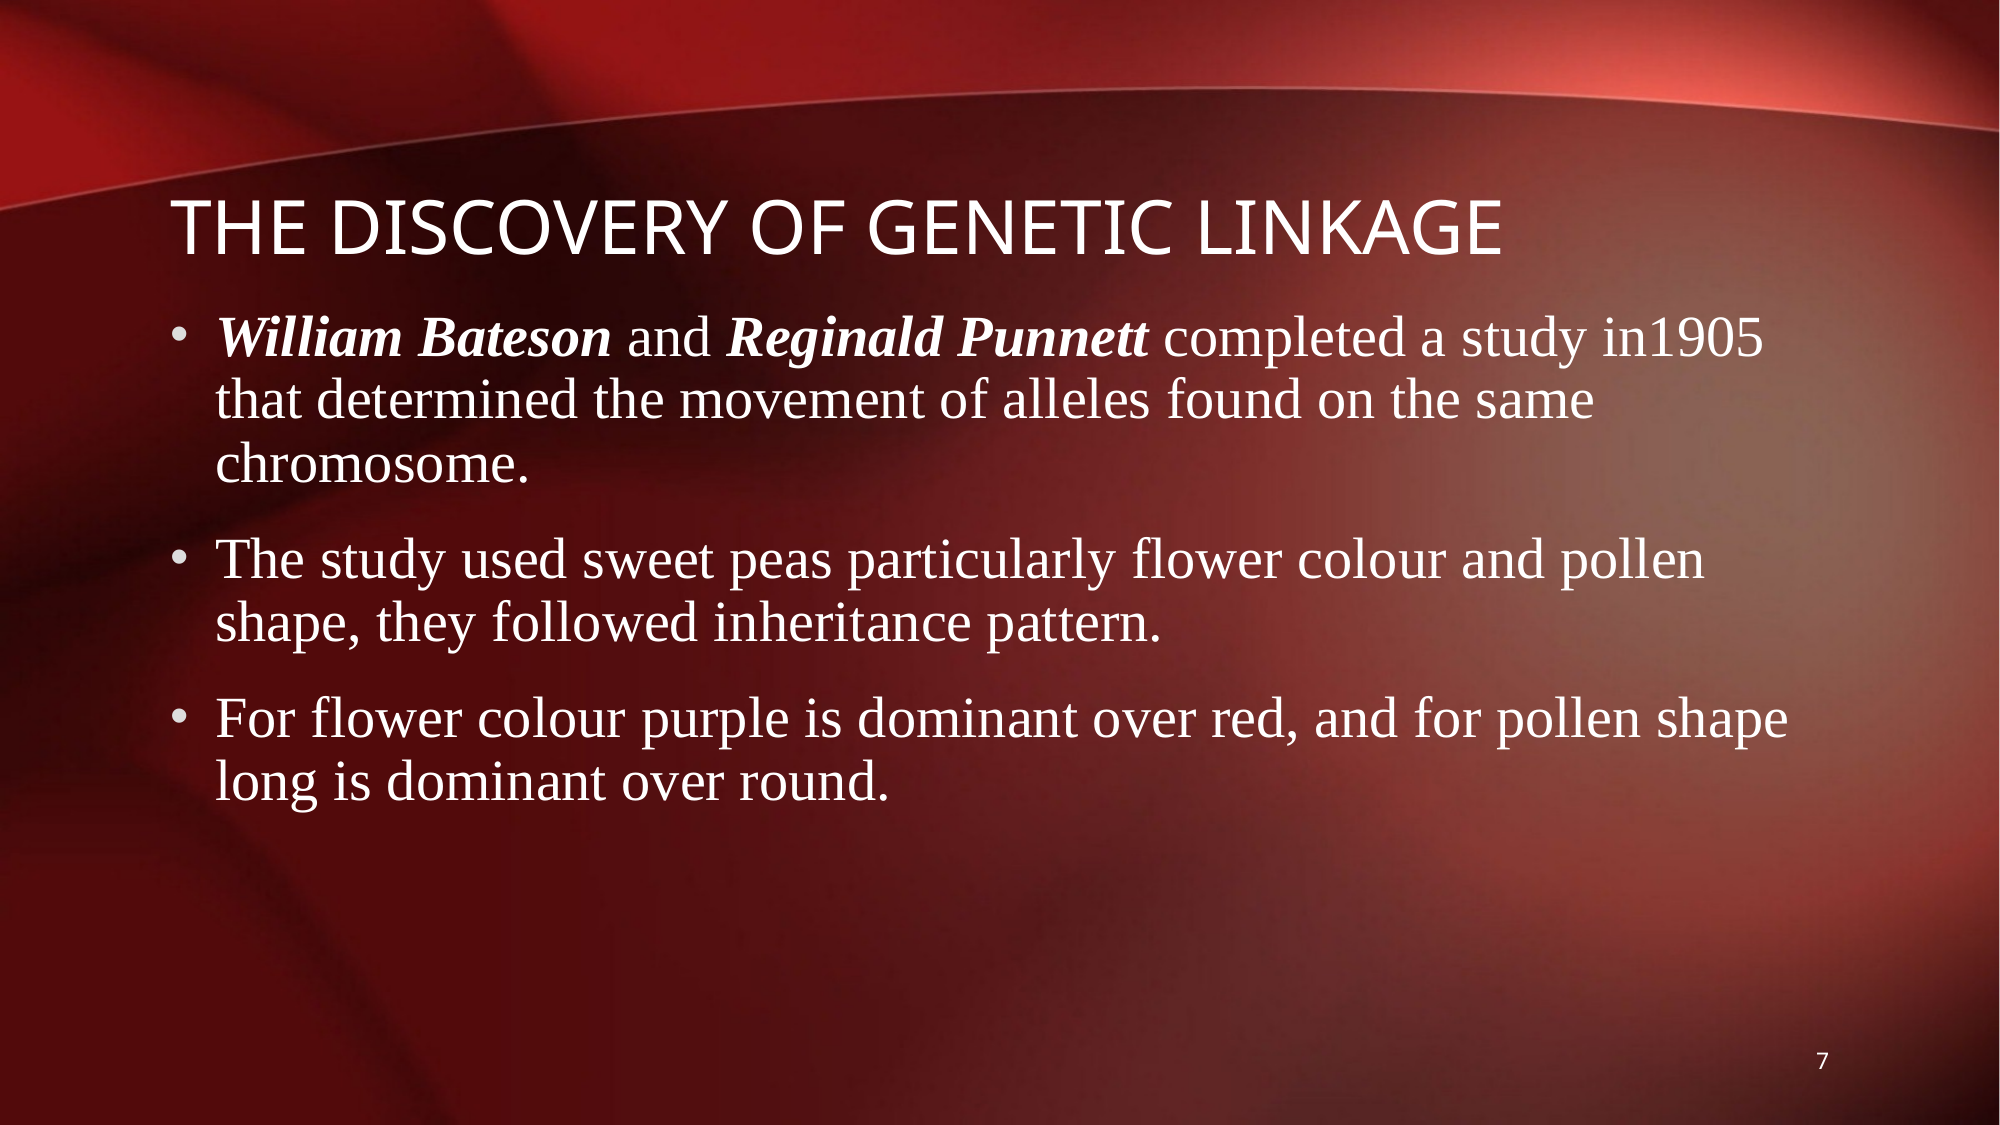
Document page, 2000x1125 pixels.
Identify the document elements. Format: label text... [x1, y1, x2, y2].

slide_number 7 [1712, 1045, 1850, 1078]
title The discovery of genetic linkage [149, 79, 1850, 280]
picture [0, 0, 2000, 1125]
list William Bateson and Reginald Punnett completed a study in1905 that determined the movement of alleles found on the same chromosome. The study used sweet peas particularly flower colour and pollen shape, they followed inheritance pattern. For flower colour purple is dominant over red, and for pollen shape long is dominant over round. [149, 295, 1850, 1030]
